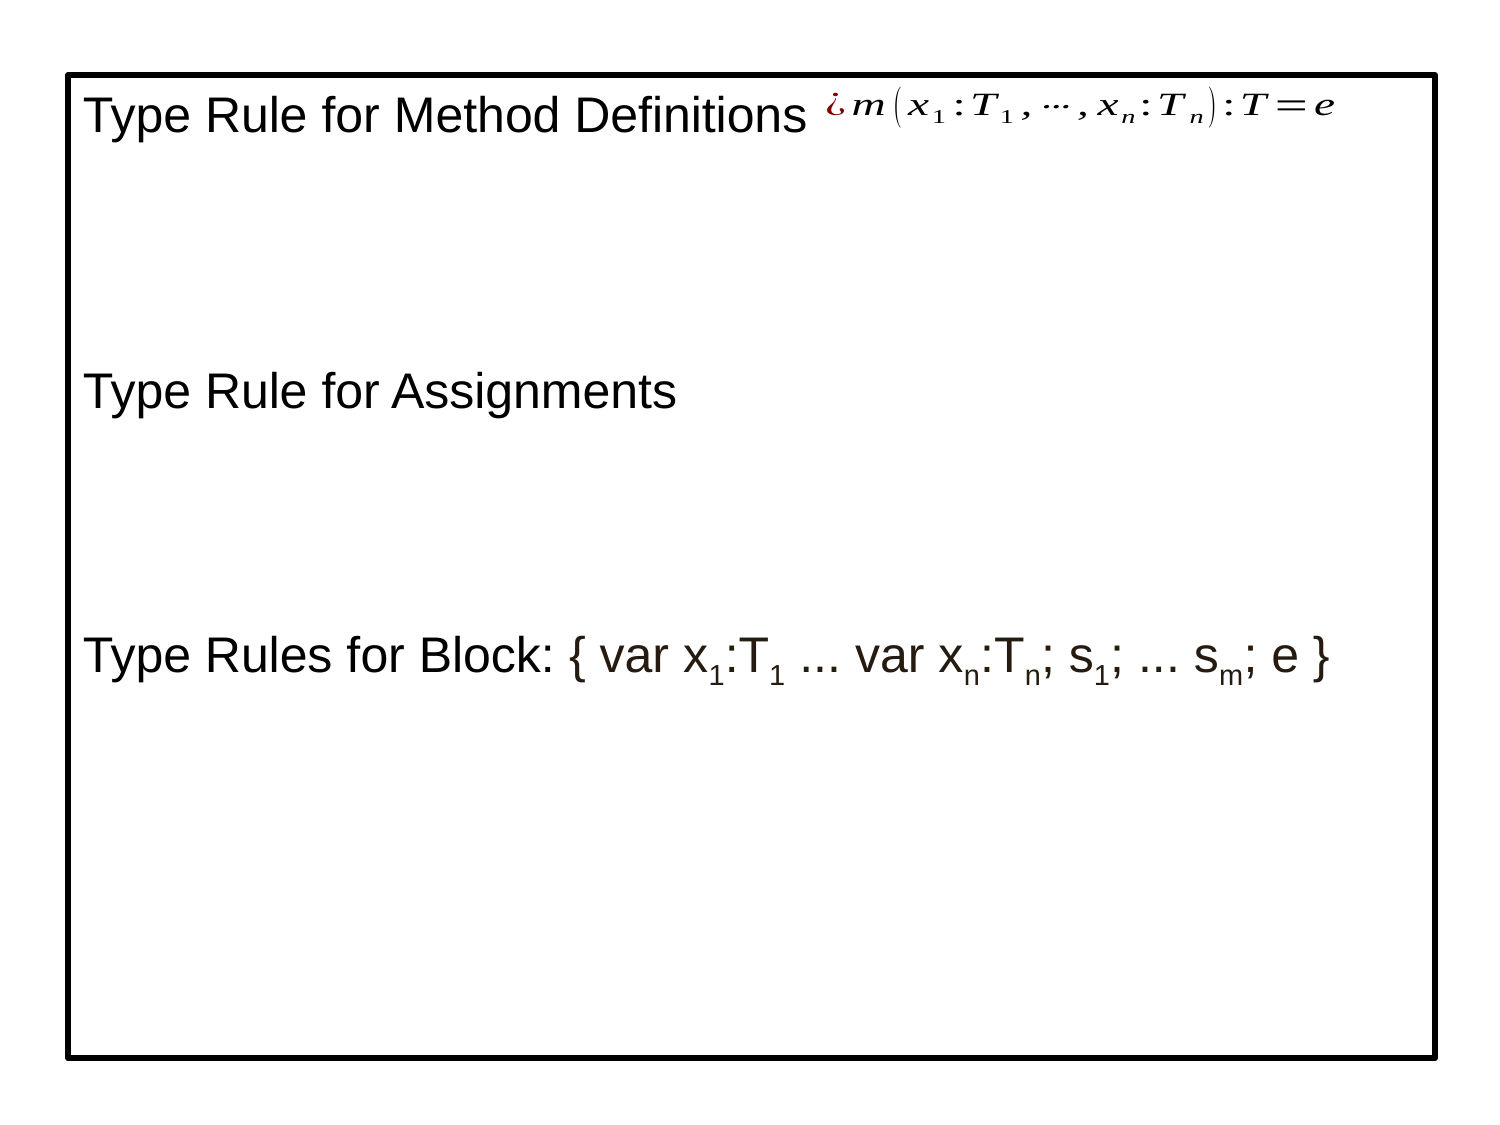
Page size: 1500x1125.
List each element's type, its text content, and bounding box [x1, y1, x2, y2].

text_box [68, 75, 1435, 1059]
text_box Type Rules for Block: { var x1:T1 ... var xn:Tn; s1; ... sm; e } [68, 615, 1412, 699]
text_box Type Rule for Assignments [68, 351, 791, 426]
